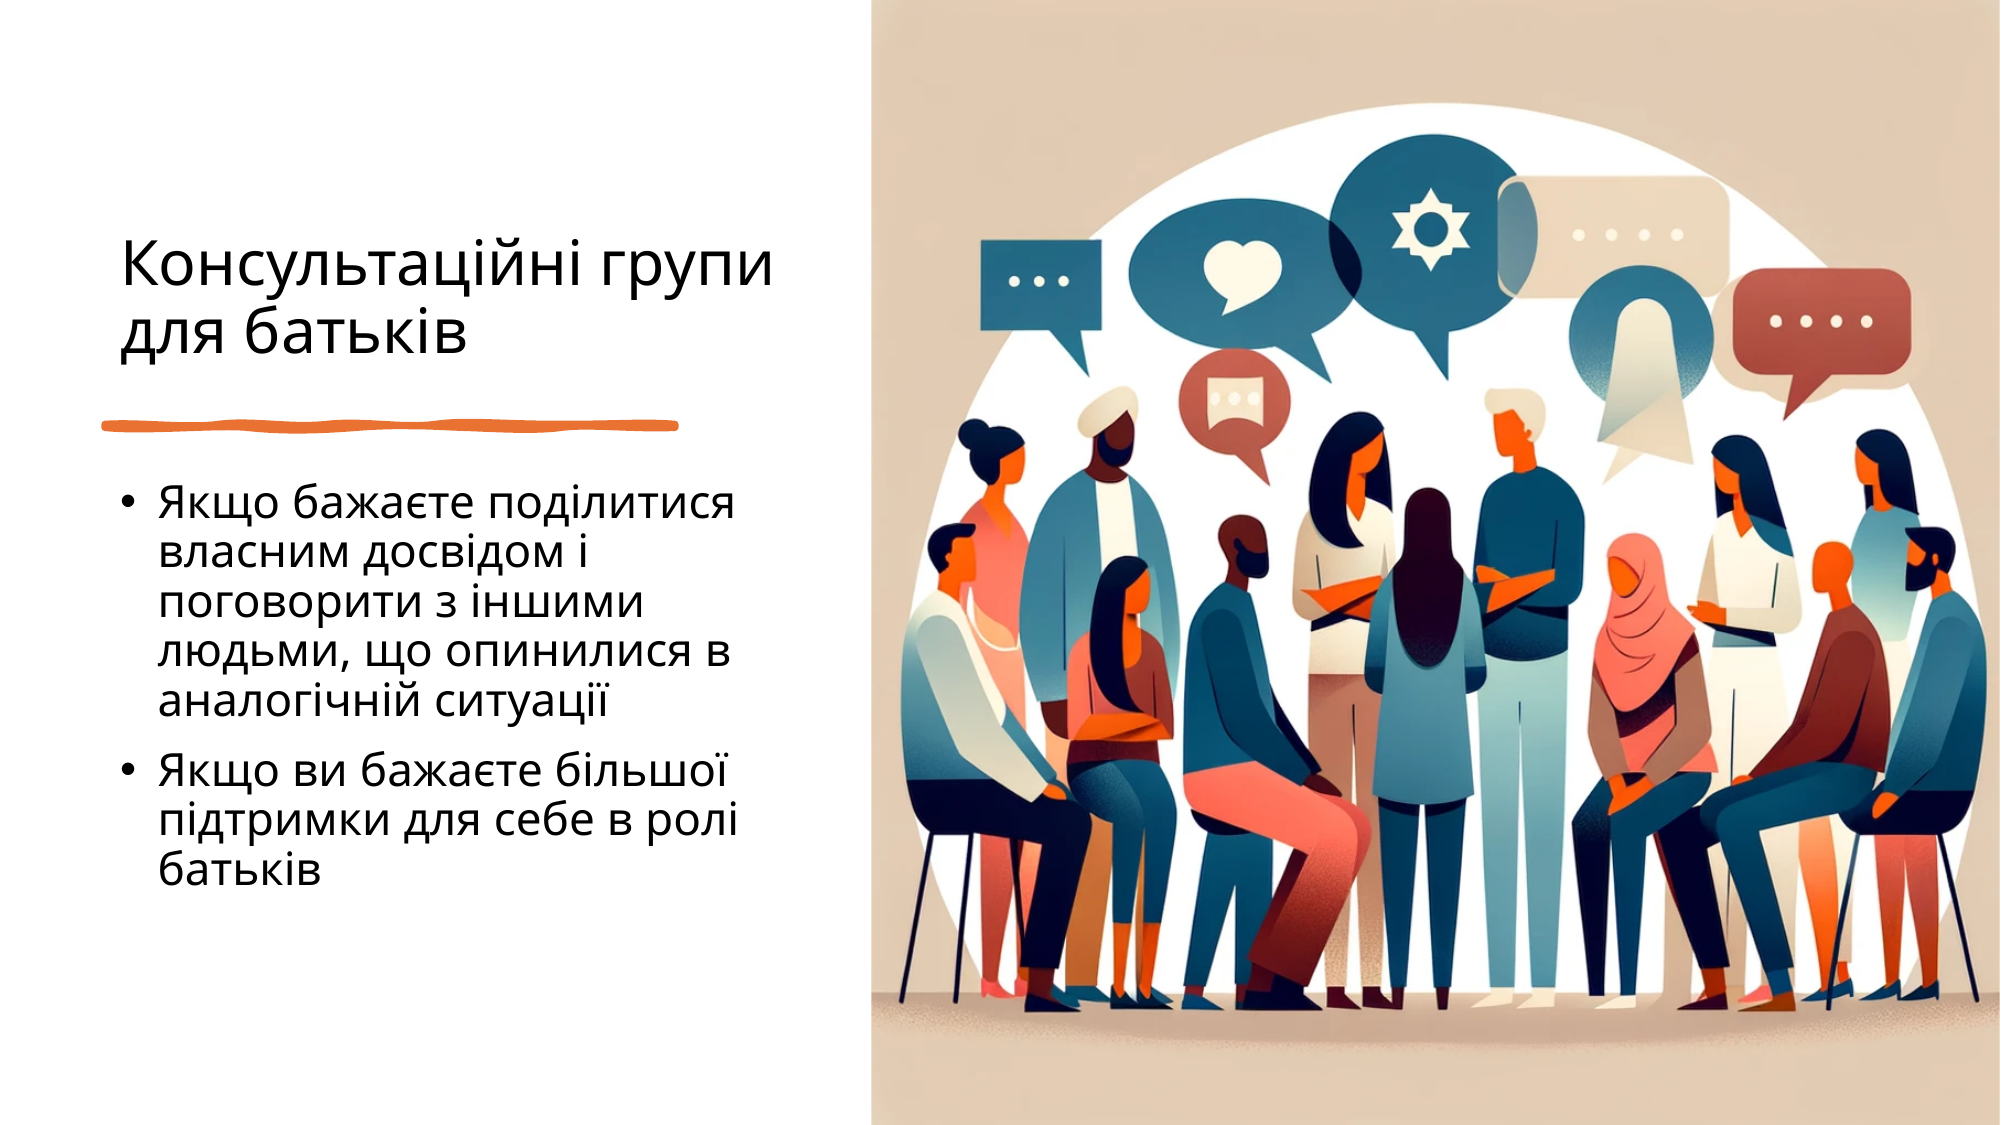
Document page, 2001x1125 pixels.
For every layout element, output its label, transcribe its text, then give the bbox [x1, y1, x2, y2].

list Якщо бажаєте поділитися власним досвідом і поговорити з іншими людьми, що опинилися в аналогічній ситуації Якщо ви бажаєте більшої підтримки для себе в ролі батьків [105, 471, 802, 1016]
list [870, 0, 2000, 1125]
title Консультаційні групи для батьків [105, 53, 822, 375]
text_box [0, 0, 870, 1125]
text_box [103, 420, 677, 432]
